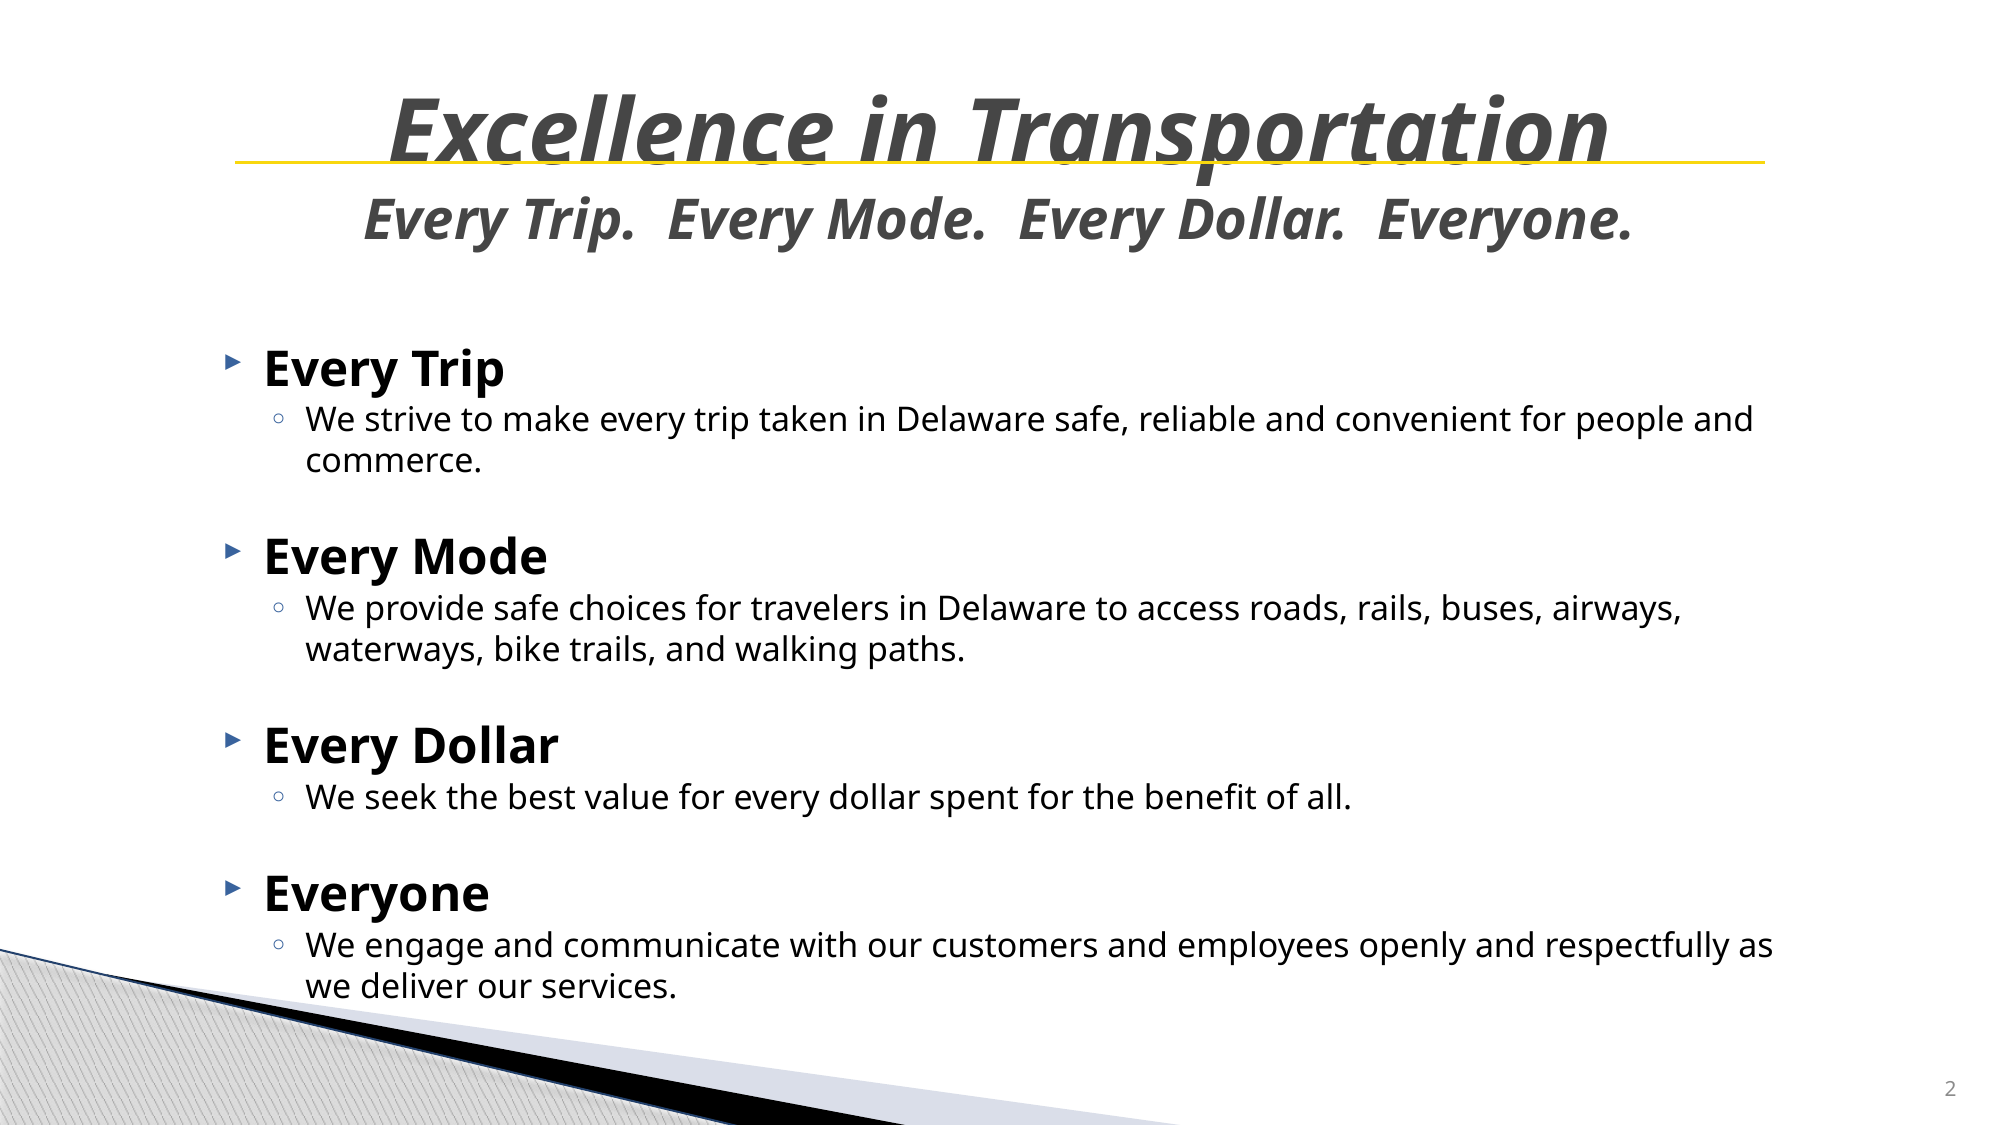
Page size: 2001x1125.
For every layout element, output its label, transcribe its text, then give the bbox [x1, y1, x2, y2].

title Excellence in Transportation Every Trip. Every Mode. Every Dollar. Everyone. [99, 45, 1900, 280]
slide_number 2 [1891, 1051, 1972, 1112]
list Every Trip We strive to make every trip taken in Delaware safe, reliable and convenient for people and commerce. Every Mode We provide safe choices for travelers in Delaware to access roads, rails, buses, airways, waterways, bike trails, and walking paths. Every Dollar We seek the best value for every dollar spent for the benefit of all. Everyone We engage and communicate with our customers and employees openly and respectfully as we deliver our services. [189, 329, 1810, 1072]
